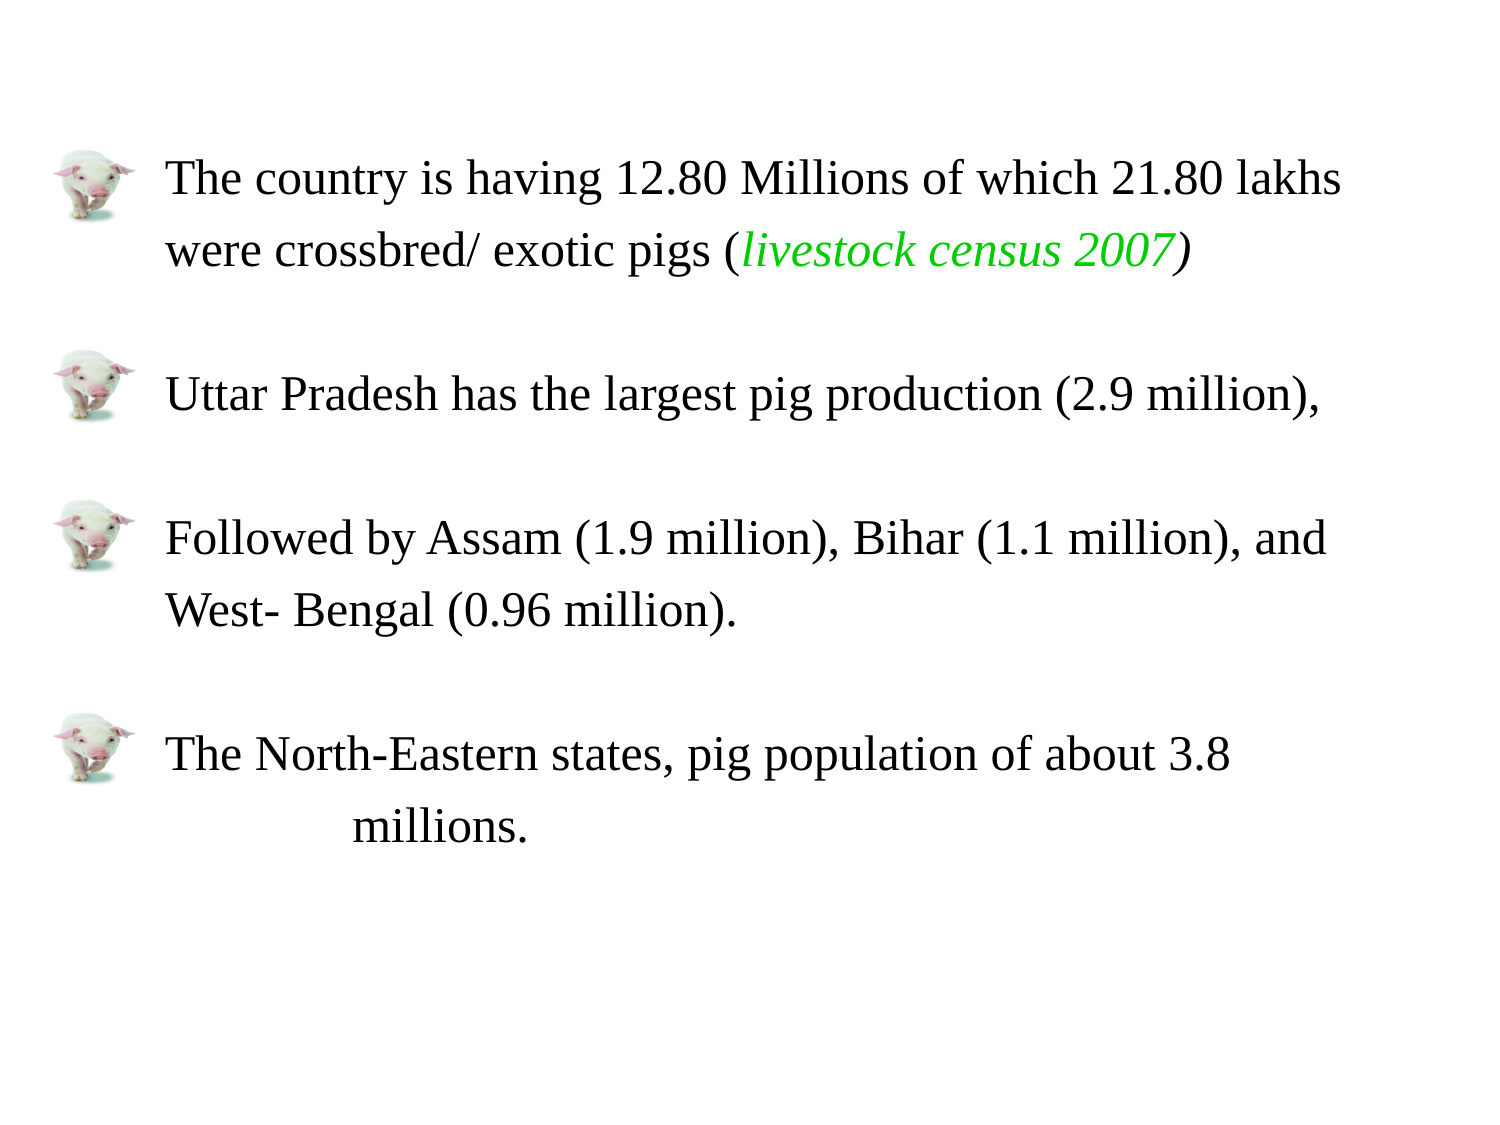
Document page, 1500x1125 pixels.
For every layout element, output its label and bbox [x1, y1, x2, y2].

text_box [49, 124, 1388, 971]
